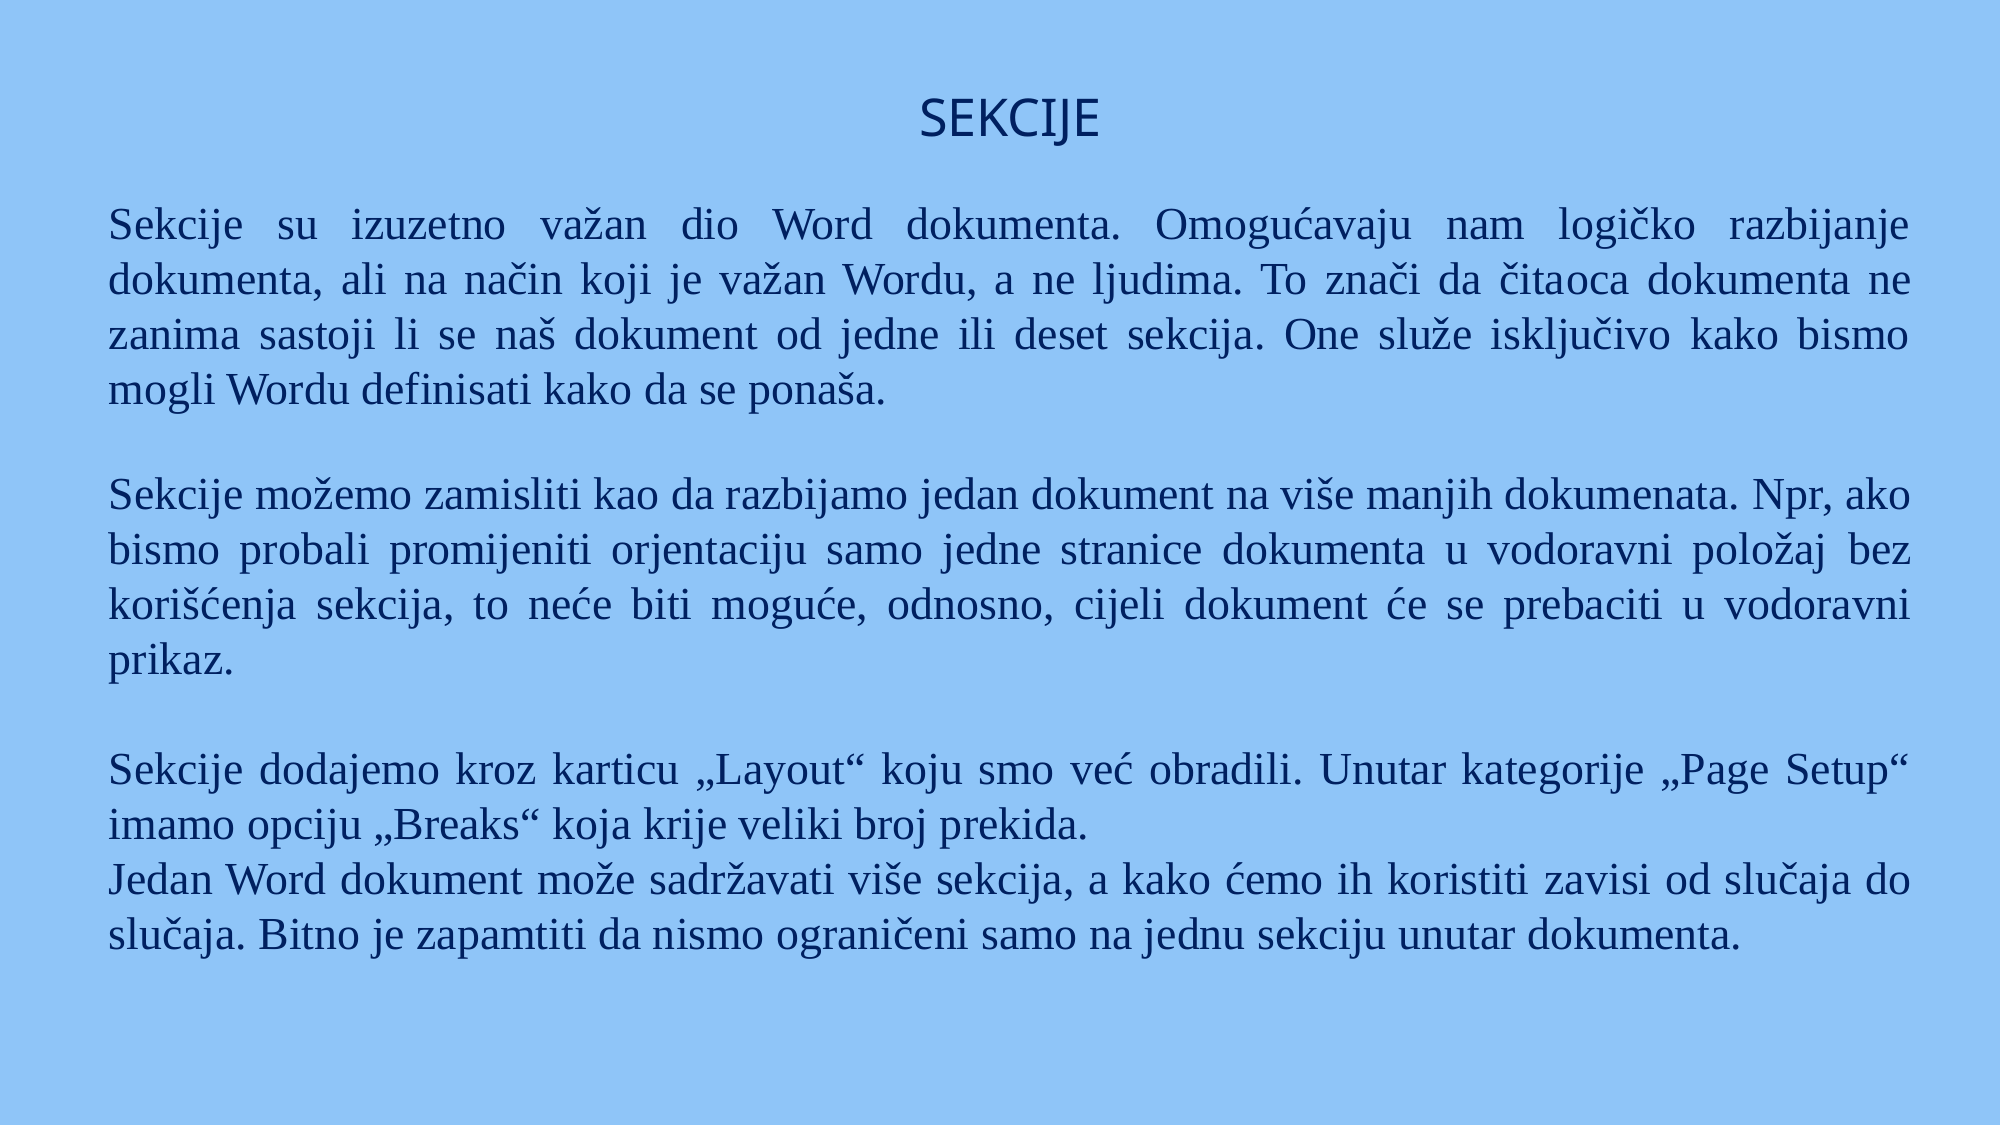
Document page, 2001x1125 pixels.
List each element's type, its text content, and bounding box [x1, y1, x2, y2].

text_box SEKCIJE [618, 77, 1403, 155]
text_box Sekcije su izuzetno važan dio Word dokumenta. Omogućavaju nam logičko razbijanje dokumenta, ali na način koji je važan Wordu, a ne ljudima. To znači da čitaoca dokumenta ne zanima sastoji li se naš dokument od jedne ili deset sekcija. One služe isključivo kako bismo mogli Wordu definisati kako da se ponaša. Sekcije možemo zamisliti kao da razbijamo jedan dokument na više manjih dokumenata. Npr, ako bismo probali promijeniti orjentaciju samo jedne stranice dokumenta u vodoravni položaj bez korišćenja sekcija, to neće biti moguće, odnosno, cijeli dokument će se prebaciti u vodoravni prikaz. Sekcije dodajemo kroz karticu „Layout“ koju smo već obradili. Unutar kategorije „Page Setup“ imamo opciju „Breaks“ koja krije veliki broj prekida. Jedan Word dokument može sadržavati više sekcija, a kako ćemo ih koristiti zavisi od slučaja do slučaja. Bitno je zapamtiti da nismo ograničeni samo na jednu sekciju unutar dokumenta. [94, 186, 1927, 966]
